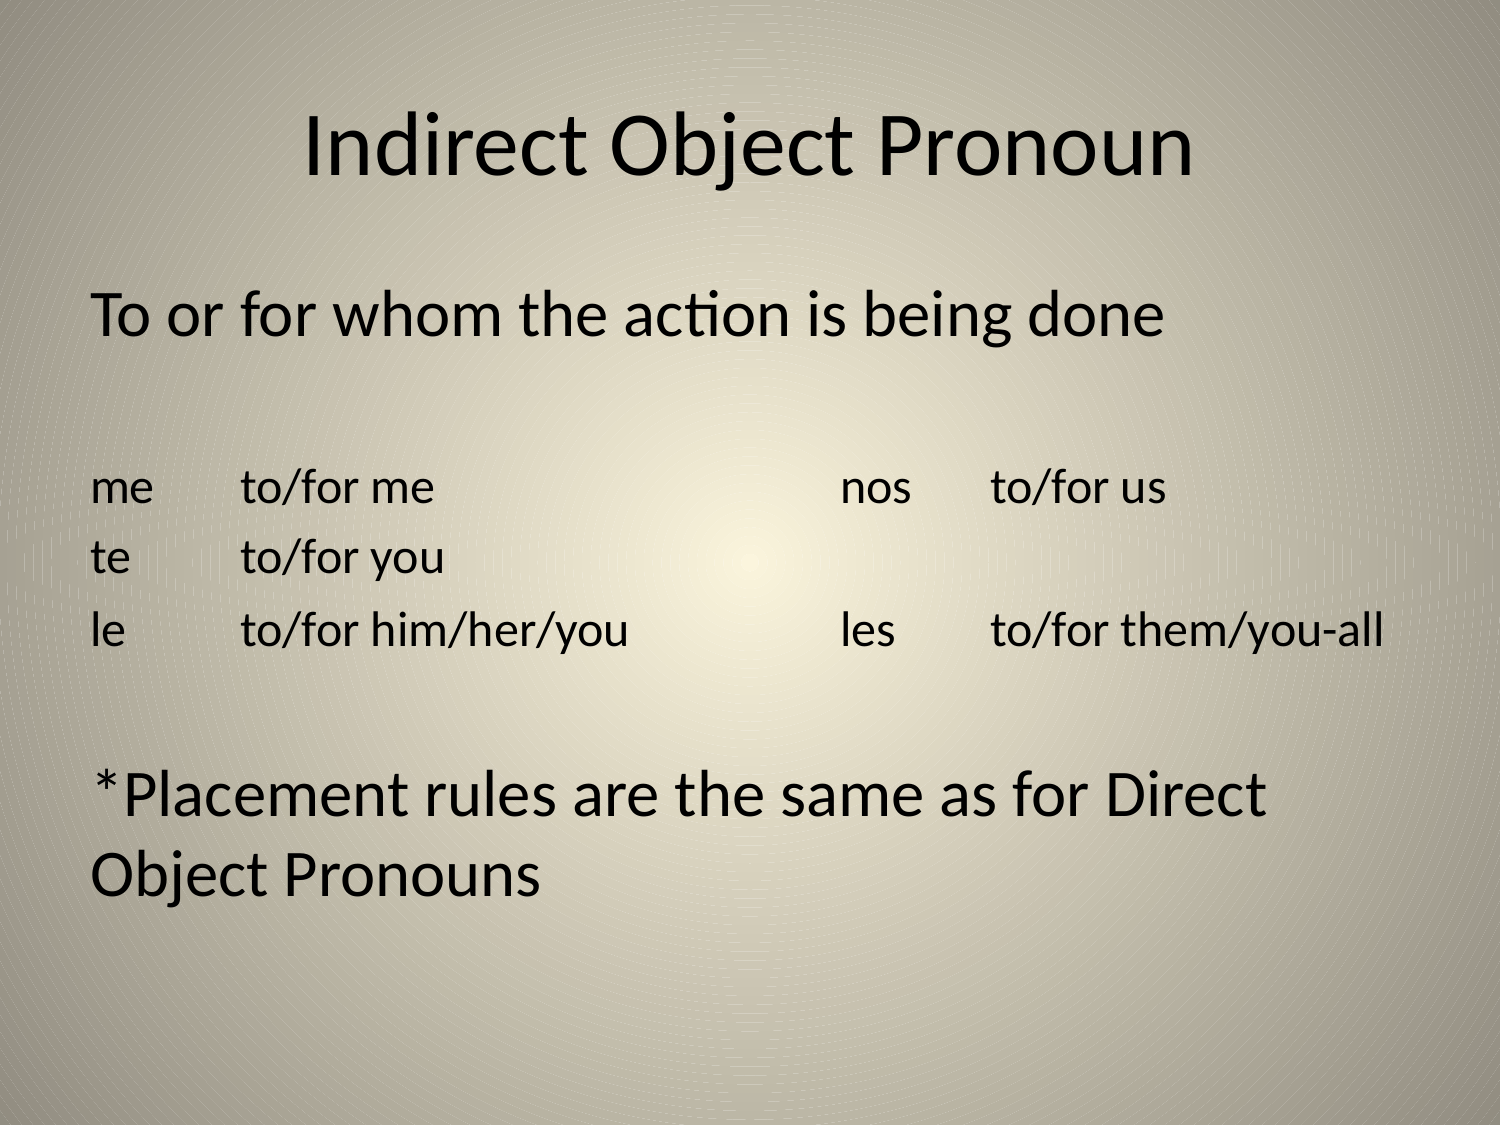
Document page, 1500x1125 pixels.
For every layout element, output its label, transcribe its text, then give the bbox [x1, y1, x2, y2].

list To or for whom the action is being done me to/for me nos to/for us te to/for you le to/for him/her/you les to/for them/you-all *Placement rules are the same as for Direct Object Pronouns [75, 262, 1425, 1005]
title Indirect Object Pronoun [75, 45, 1425, 233]
